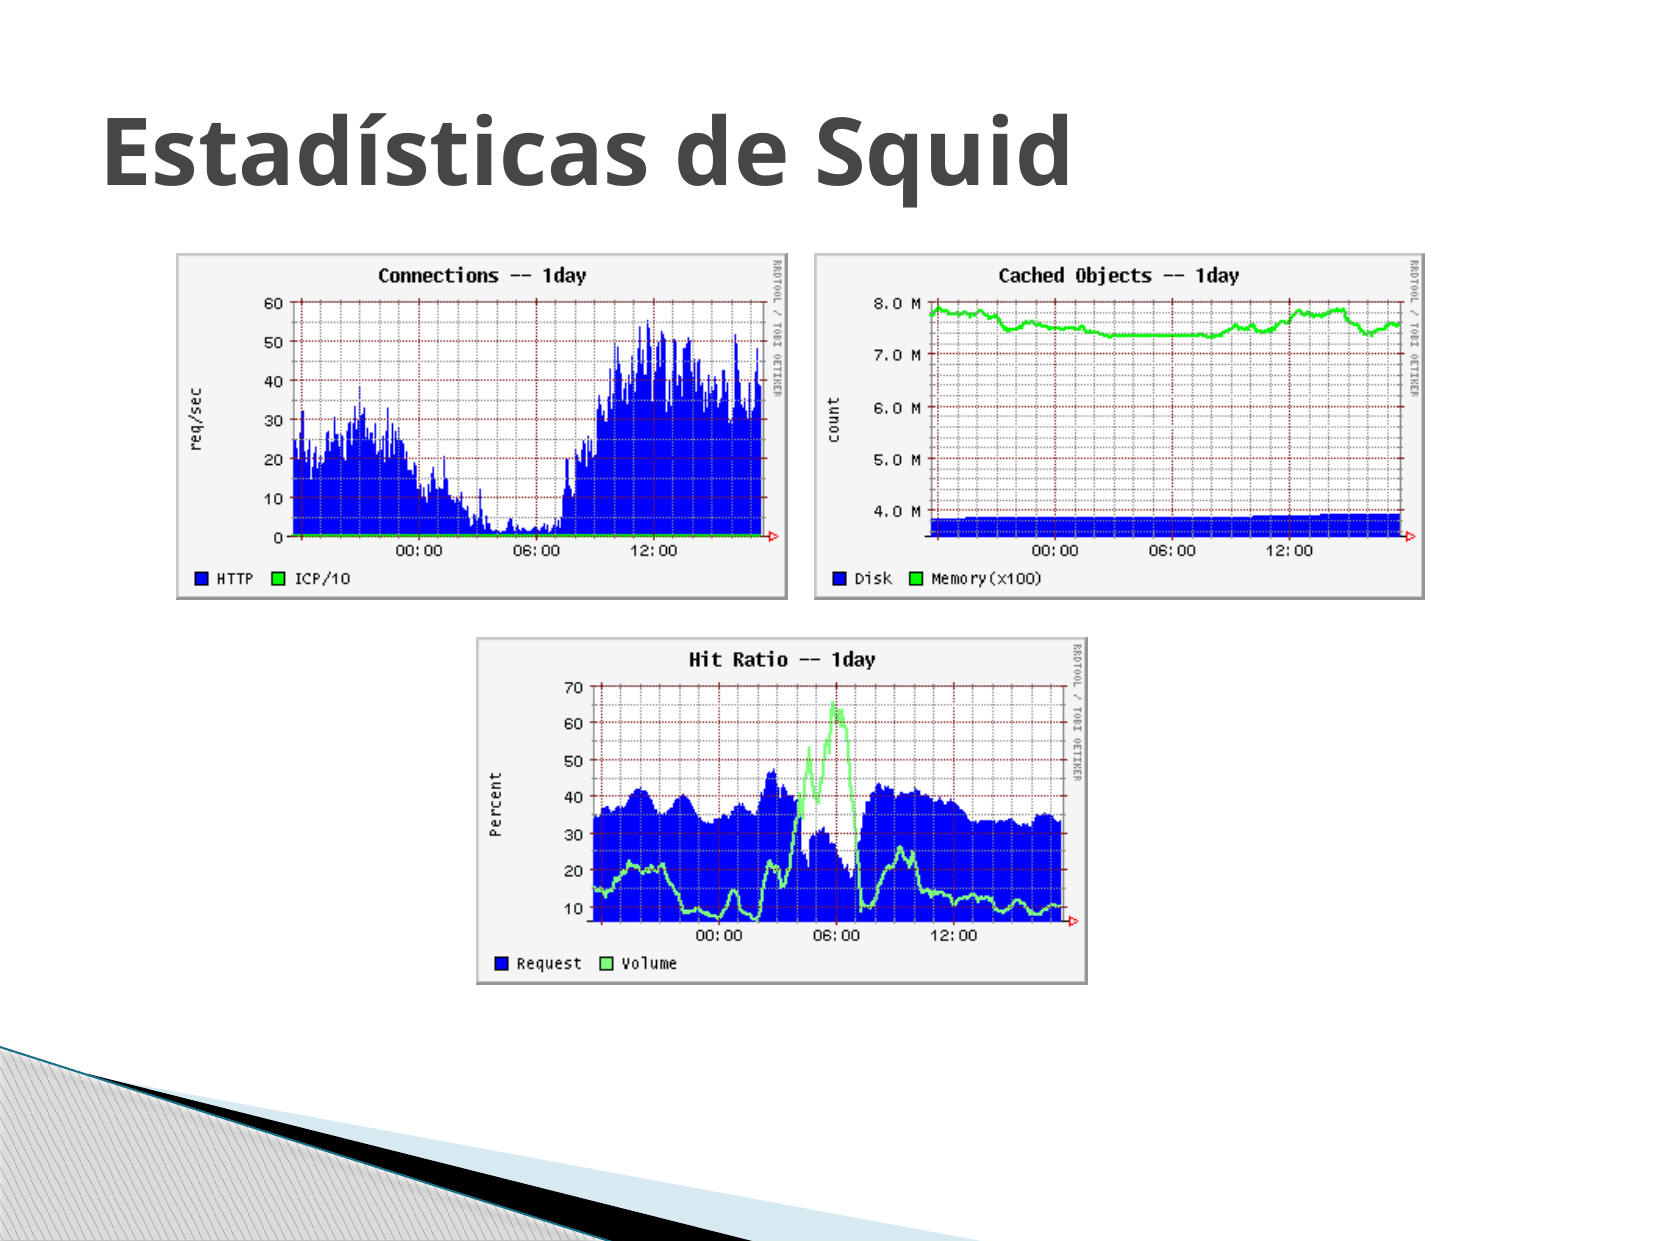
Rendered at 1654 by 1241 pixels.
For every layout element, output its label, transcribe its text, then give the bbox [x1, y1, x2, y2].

picture [176, 252, 788, 601]
picture [476, 637, 1088, 985]
picture [813, 252, 1426, 601]
title Estadísticas de Squid [82, 56, 1571, 249]
